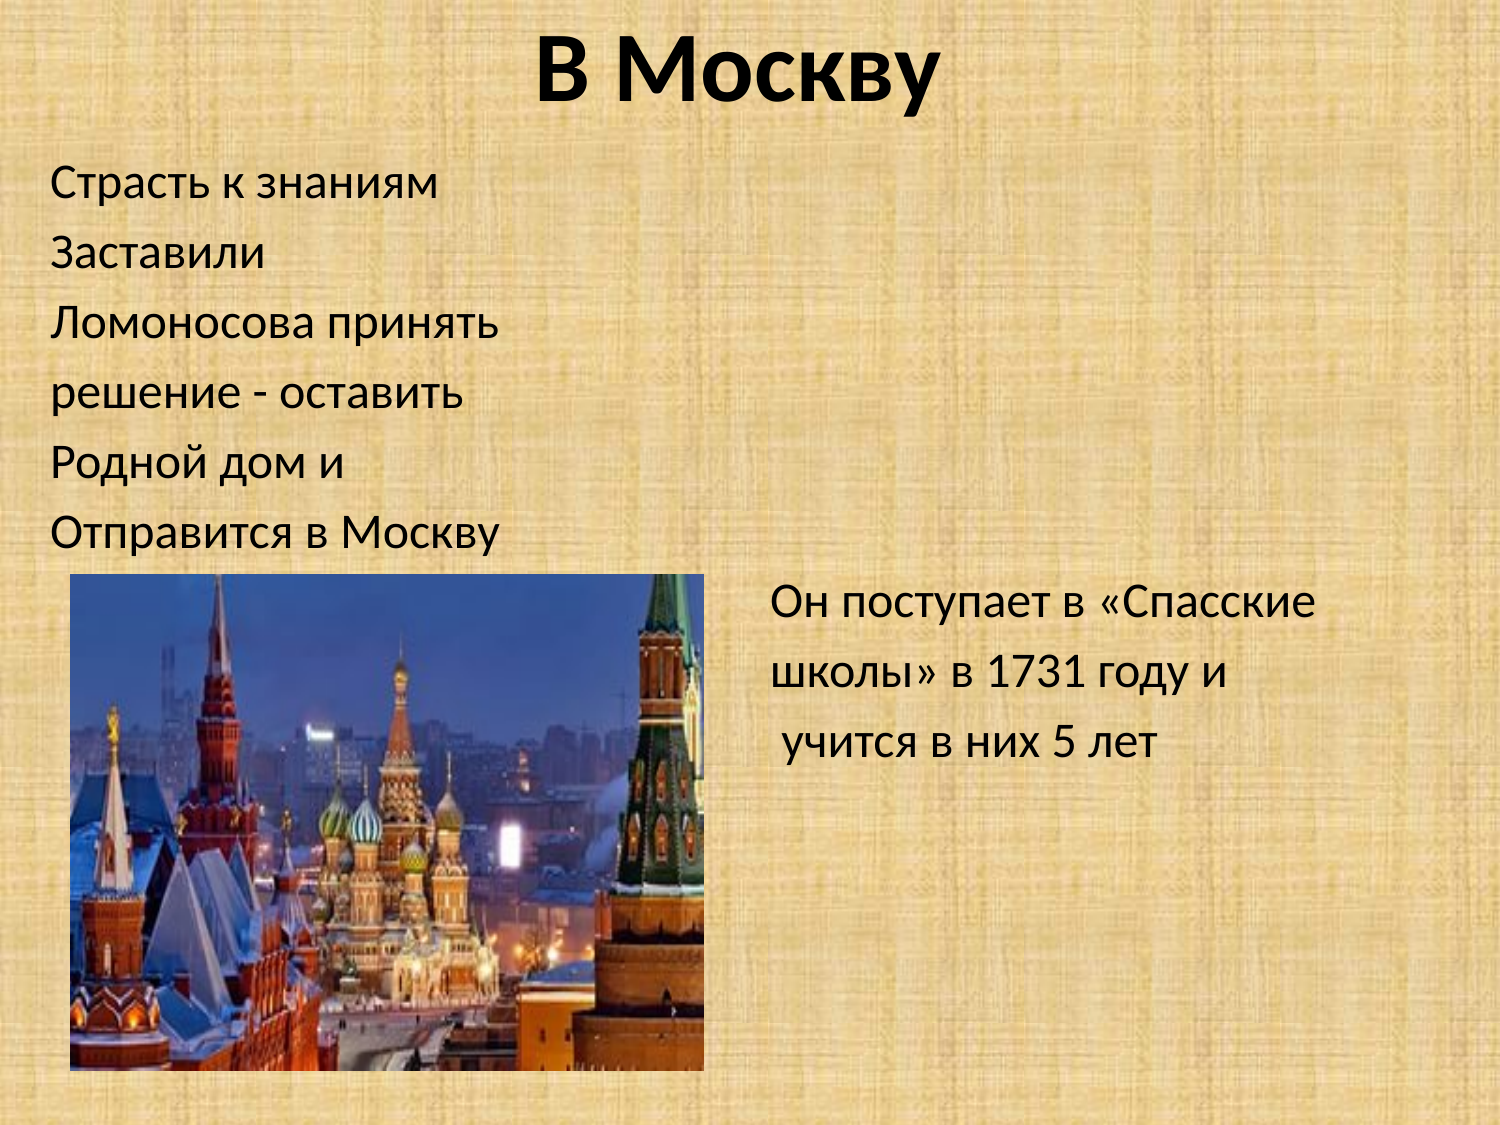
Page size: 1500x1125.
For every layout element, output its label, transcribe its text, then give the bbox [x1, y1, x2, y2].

picture [0, 0, 1500, 1125]
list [70, 573, 704, 1071]
list Страсть к знаниям Заставили Ломоносова принять решение - оставить Родной дом и Отправится в Москву Он поступает в «Спасские школы» в 1731 году и учится в них 5 лет [35, 140, 1465, 1090]
title В Москву [128, 0, 1348, 129]
